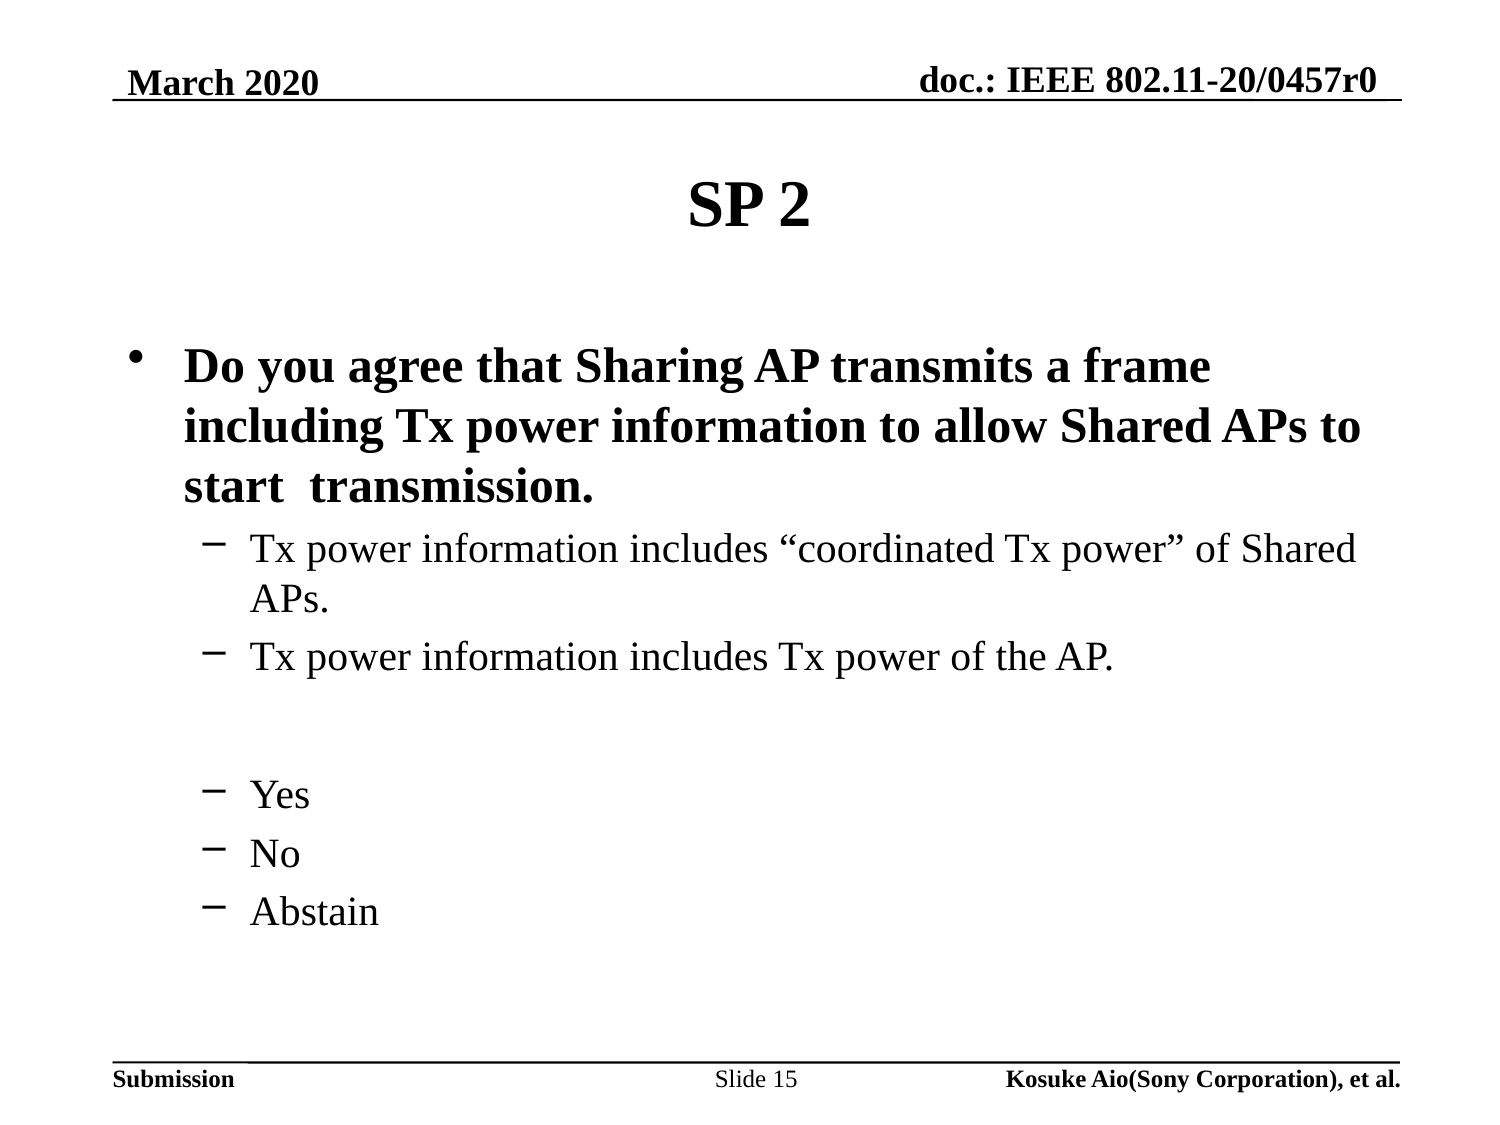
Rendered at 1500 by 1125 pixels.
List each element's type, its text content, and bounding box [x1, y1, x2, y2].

title SP 2 [112, 112, 1388, 288]
footer Kosuke Aio(Sony Corporation), et al. [962, 1061, 1402, 1093]
slide_number Slide 15 [712, 1061, 801, 1093]
list Do you agree that Sharing AP transmits a frame including Tx power information to allow Shared APs to start transmission. Tx power information includes “coordinated Tx power” of Shared APs. Tx power information includes Tx power of the AP. Yes No Abstain [112, 324, 1402, 1000]
